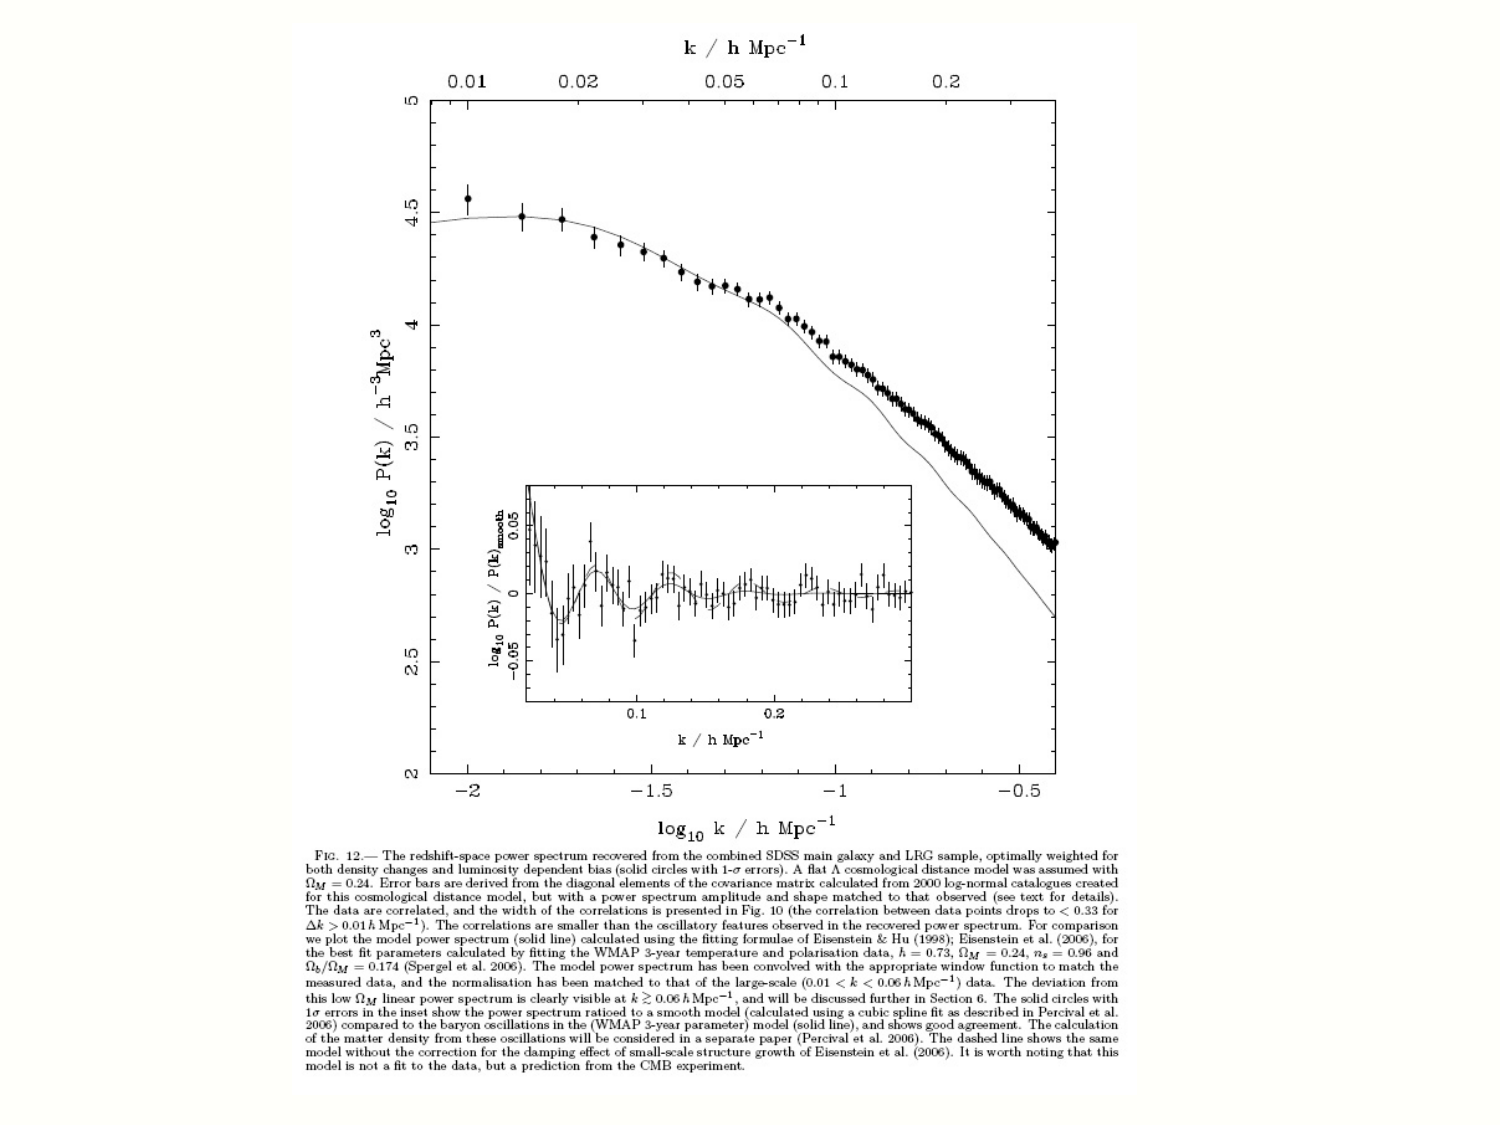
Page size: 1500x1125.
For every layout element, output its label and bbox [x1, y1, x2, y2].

list [292, 23, 1137, 1095]
